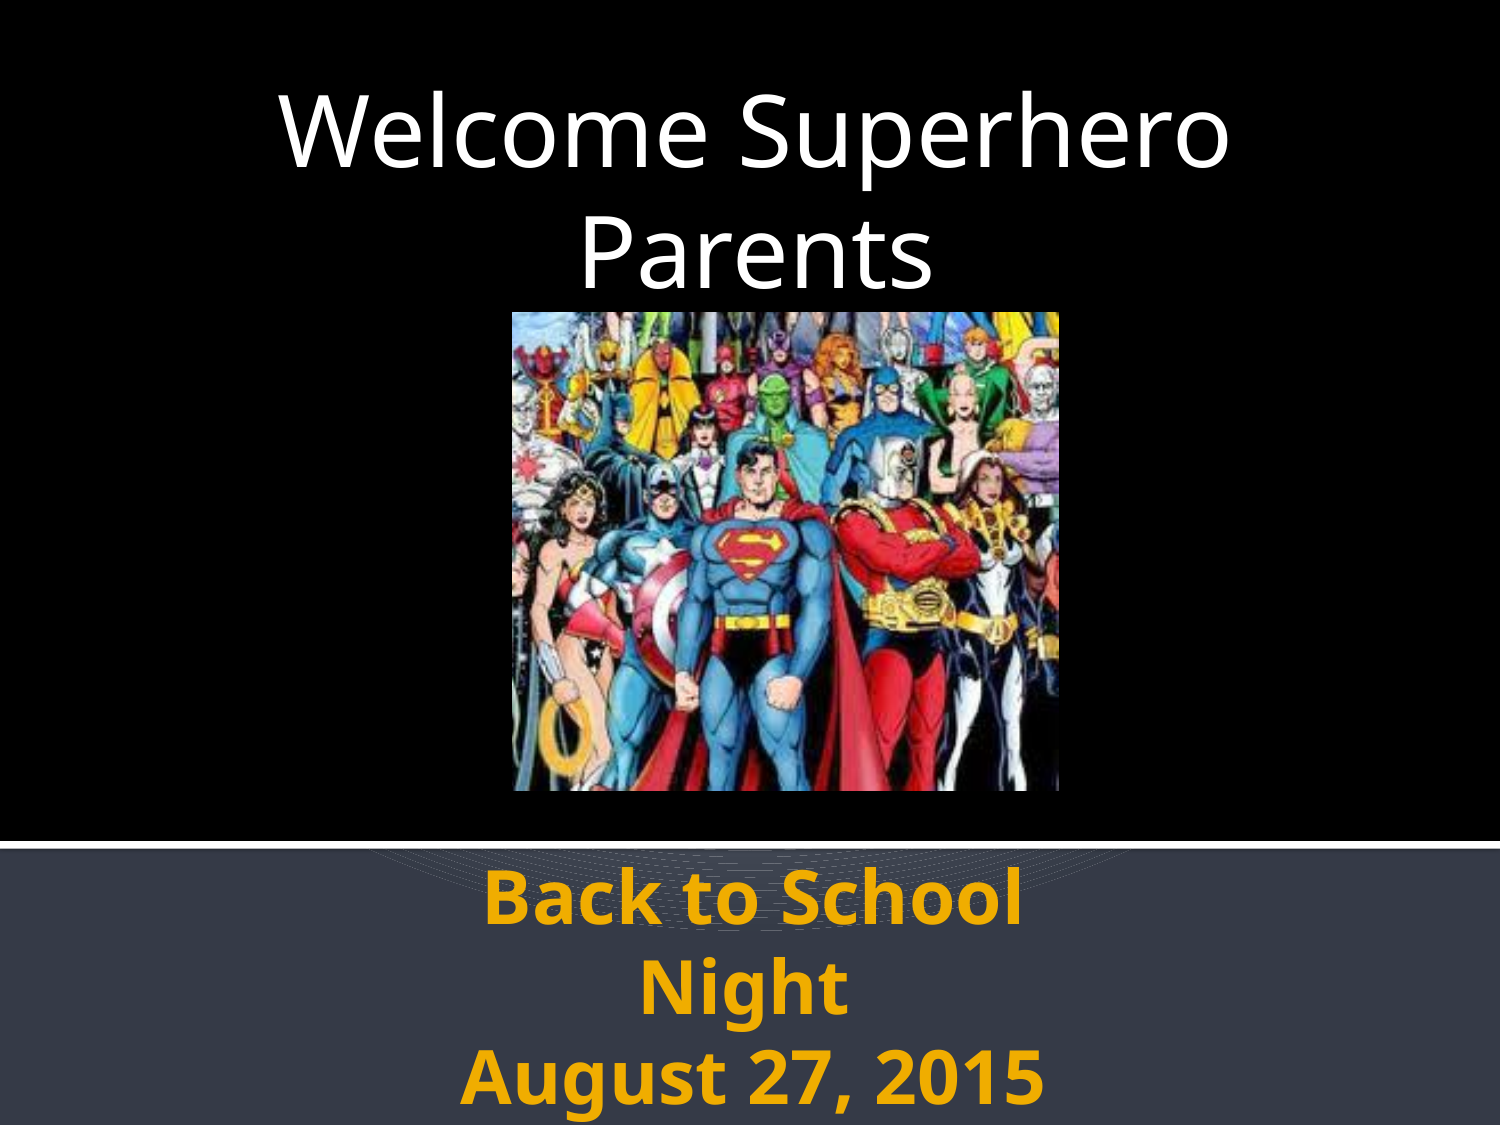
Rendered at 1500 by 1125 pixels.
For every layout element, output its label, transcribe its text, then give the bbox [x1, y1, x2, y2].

picture [512, 312, 1059, 791]
title Back to School Night August 27, 2015 6:30p.m.-7:30p.m. [375, 849, 1125, 1050]
subtitle Welcome Superhero Parents [87, 62, 1413, 309]
